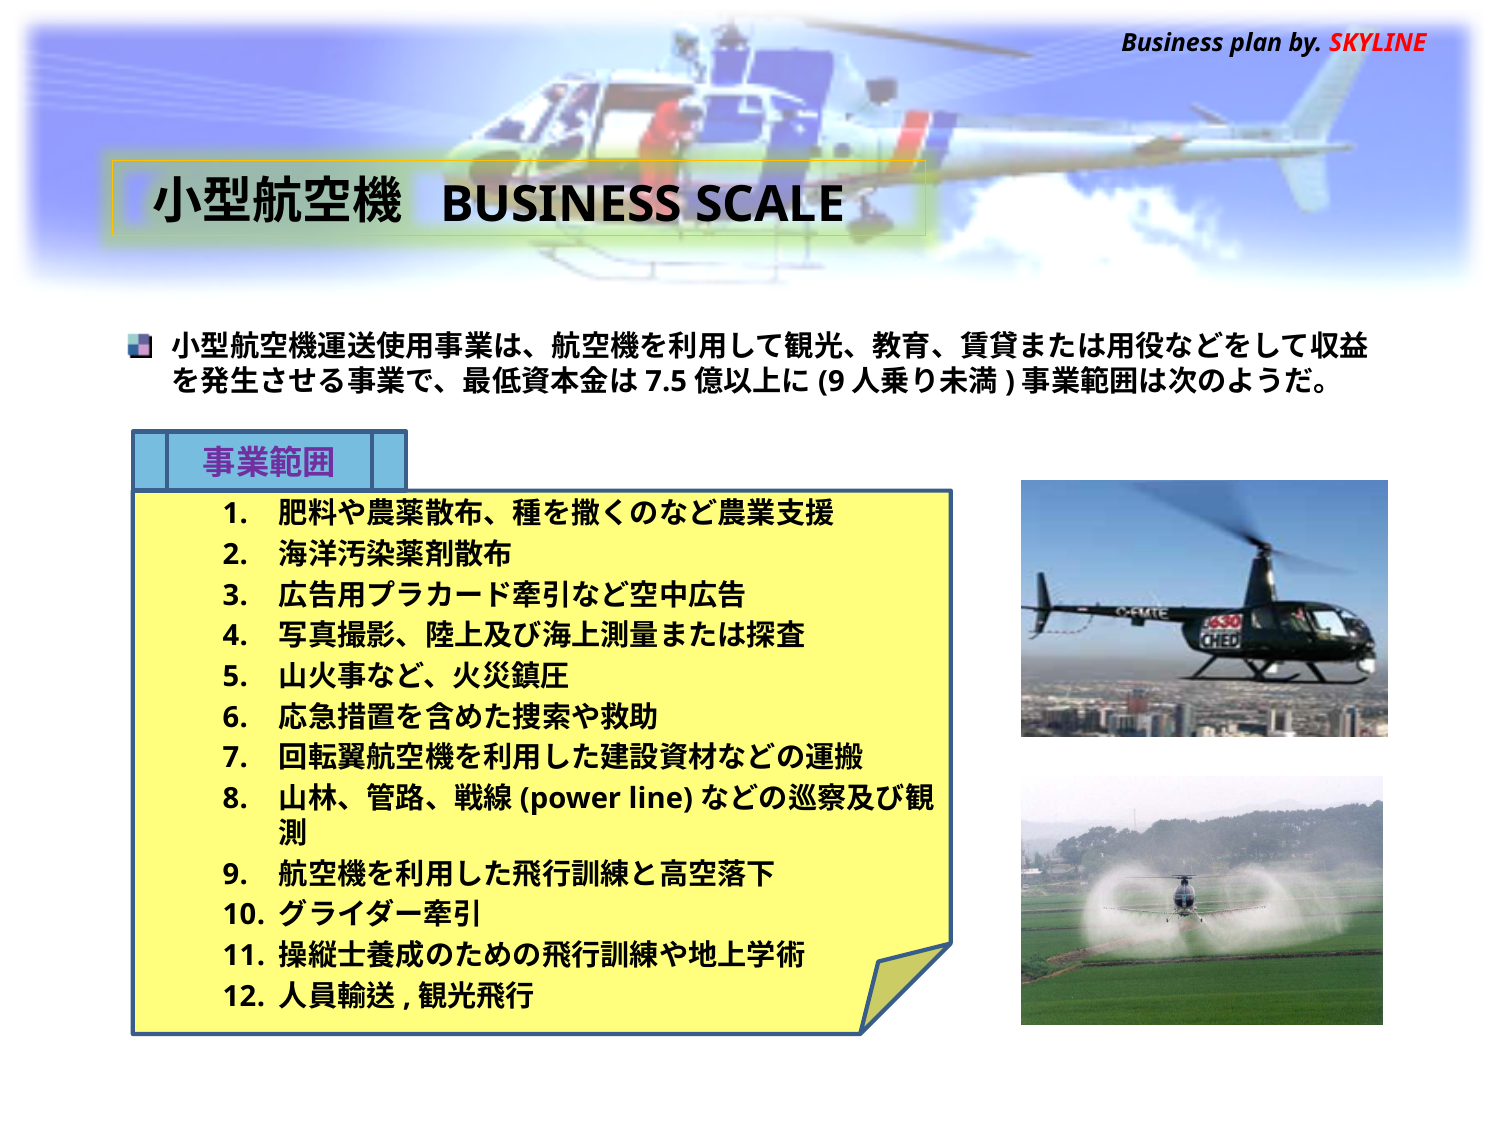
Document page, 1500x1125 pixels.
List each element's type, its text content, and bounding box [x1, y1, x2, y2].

text_box 肥料や農薬散布、種を撒くのなど農業支援 海洋汚染薬剤散布 広告用プラカード牽引など空中広告 写真撮影、陸上及び海上測量または探査 山火事など、火災鎮圧 応急措置を含めた捜索や救助 回転翼航空機を利用した建設資材などの運搬 山林、管路、戦線(power line)などの巡察及び観測 航空機を利用した飛行訓練と高空落下 グライダー牽引 操縦士養成のための飛行訓練や地上学術 人員輸送,観光飛行 [132, 490, 951, 1034]
picture [126, 332, 152, 358]
text_box Business plan by. SKYLINE [1106, 19, 1442, 94]
text_box BUSINESS SCALE [425, 163, 874, 239]
text_box 事業範囲 [131, 429, 408, 493]
text_box 小型航空機 [112, 160, 926, 236]
picture [1021, 480, 1389, 738]
text_box 小型航空機運送使用事業は、航空機を利用して観光、教育、賃貸または用役などをして収益を発生させる事業で、最低資本金は7.5億以上に(9人乗り未満)事業範囲は次のようだ。 [112, 320, 1412, 1072]
picture [1021, 775, 1383, 1025]
